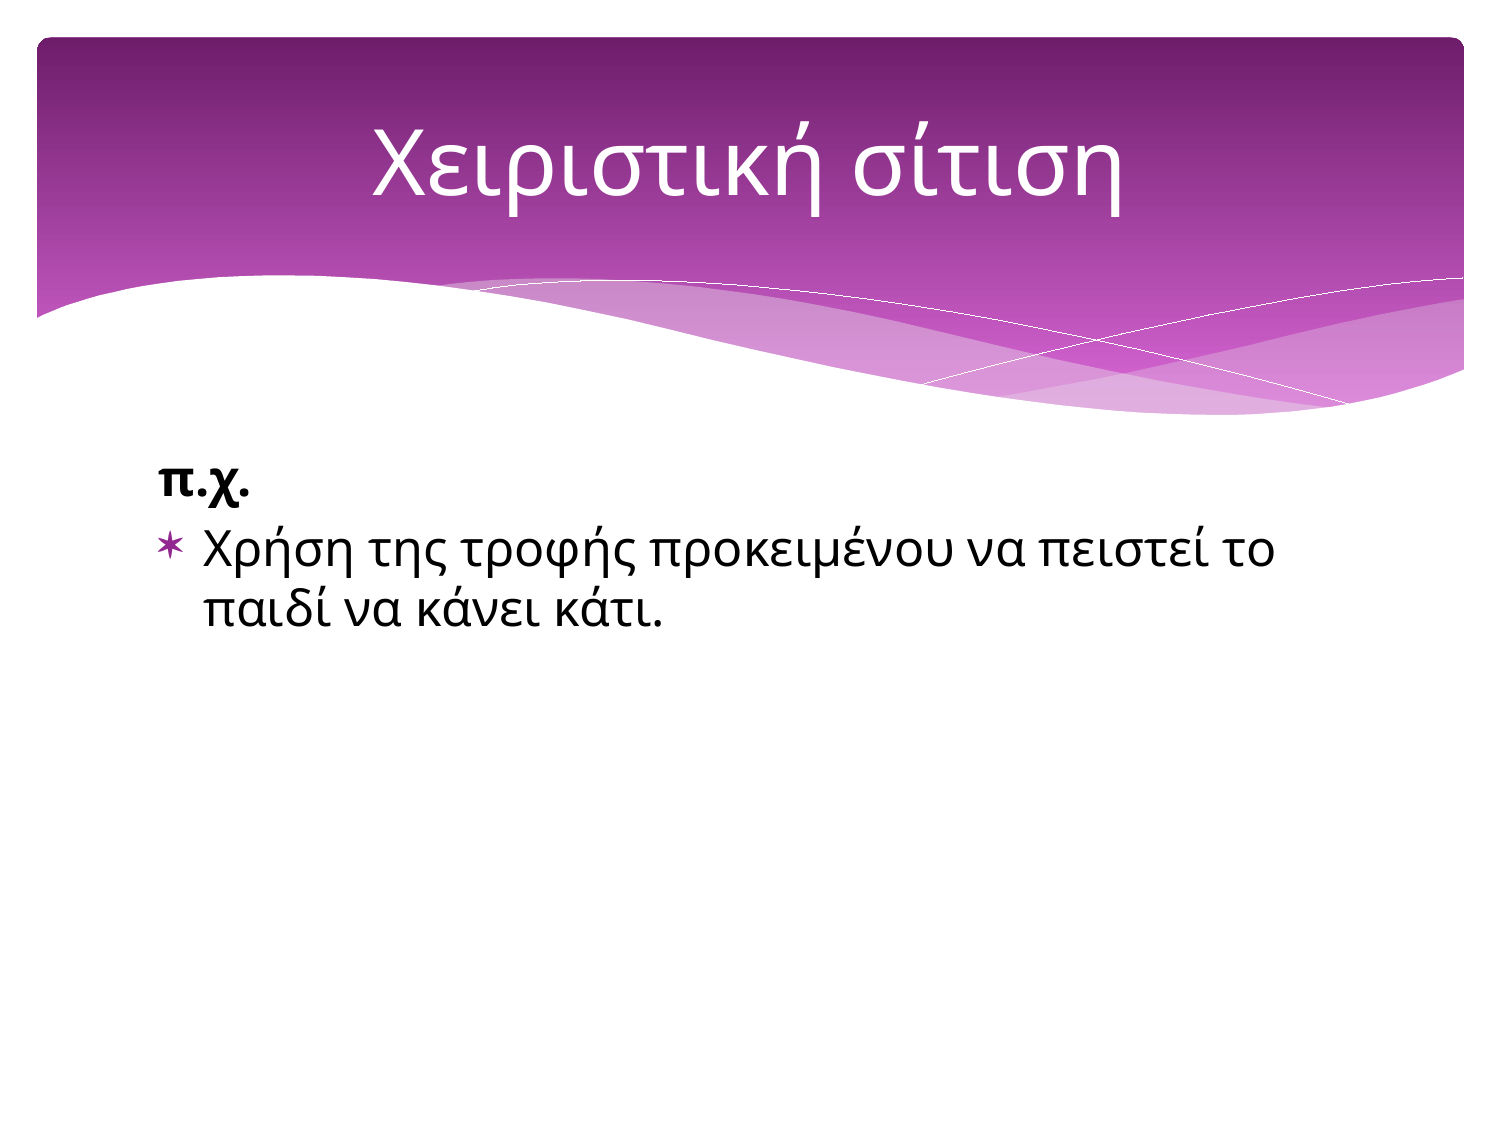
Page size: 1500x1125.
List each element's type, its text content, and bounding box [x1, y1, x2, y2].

title Χειριστική σίτιση [75, 55, 1425, 261]
list π.χ. Χρήση της τροφής προκειμένου να πειστεί το παιδί να κάνει κάτι. [143, 438, 1359, 1005]
